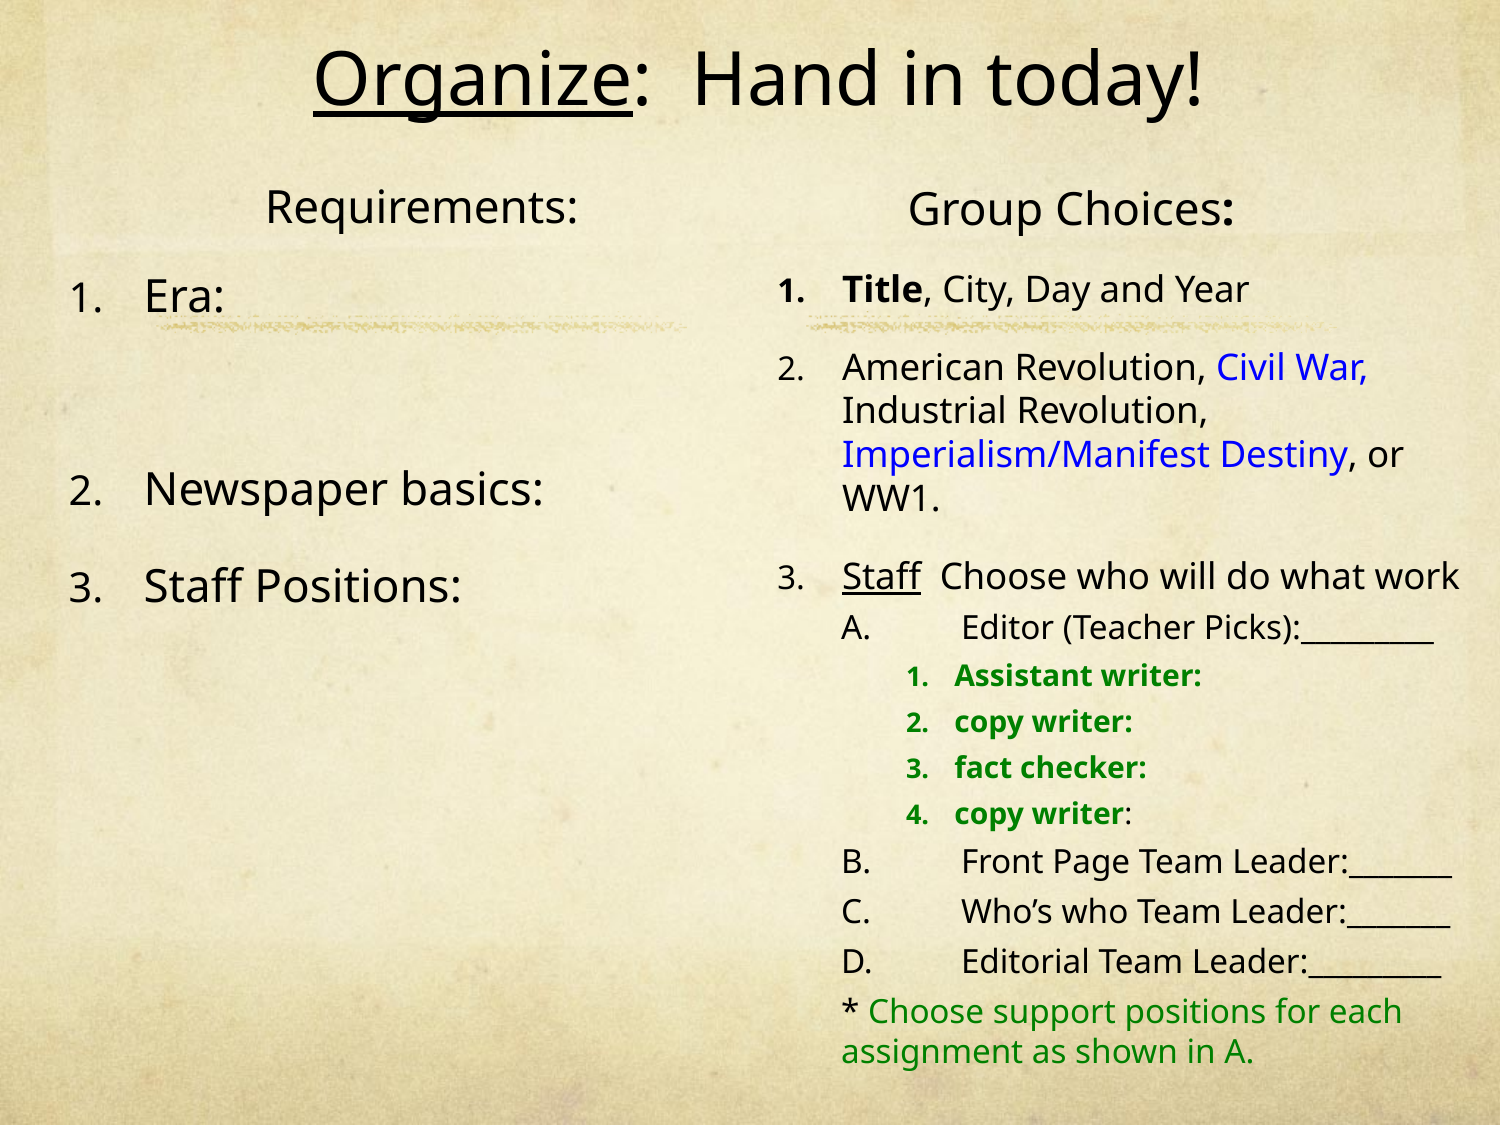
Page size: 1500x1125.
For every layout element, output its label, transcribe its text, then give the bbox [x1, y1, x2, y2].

list Requirements: [159, 144, 685, 240]
title Organize: Hand in today! [159, 4, 1360, 147]
picture [0, 0, 1500, 1125]
list Group Choices: [808, 146, 1334, 243]
list Era: Newspaper basics: Staff Positions: [53, 258, 701, 1010]
list Title, City, Day and Year American Revolution, Civil War, Industrial Revolution, Imperialism/Manifest Destiny, or WW1. Staff Choose who will do what work A. Editor (Teacher Picks):_________ Assistant writer: copy writer: fact checker: copy writer: B. Front Page Team Leader:_______ C. Who’s who Team Leader:_______ D. Editorial Team Leader:_________ * Choose support positions for each assignment as shown in A. [762, 258, 1485, 1094]
